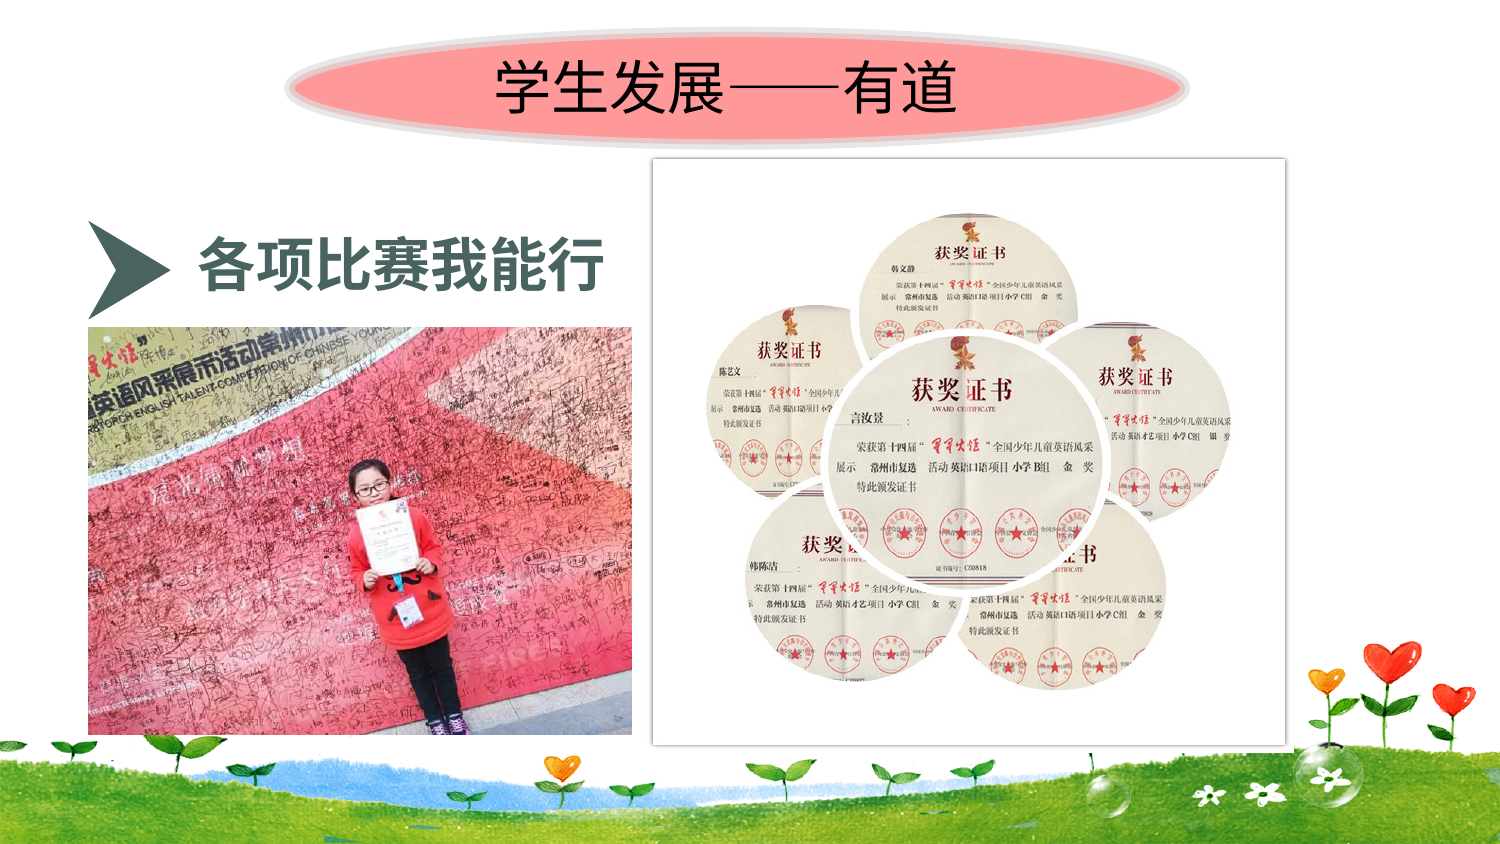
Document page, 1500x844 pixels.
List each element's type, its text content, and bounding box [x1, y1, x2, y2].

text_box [88, 220, 638, 320]
text_box [1074, 51, 1186, 126]
text_box 学生发展——有道 [478, 43, 1074, 129]
text_box [289, 31, 1046, 145]
picture [0, 149, 1500, 844]
